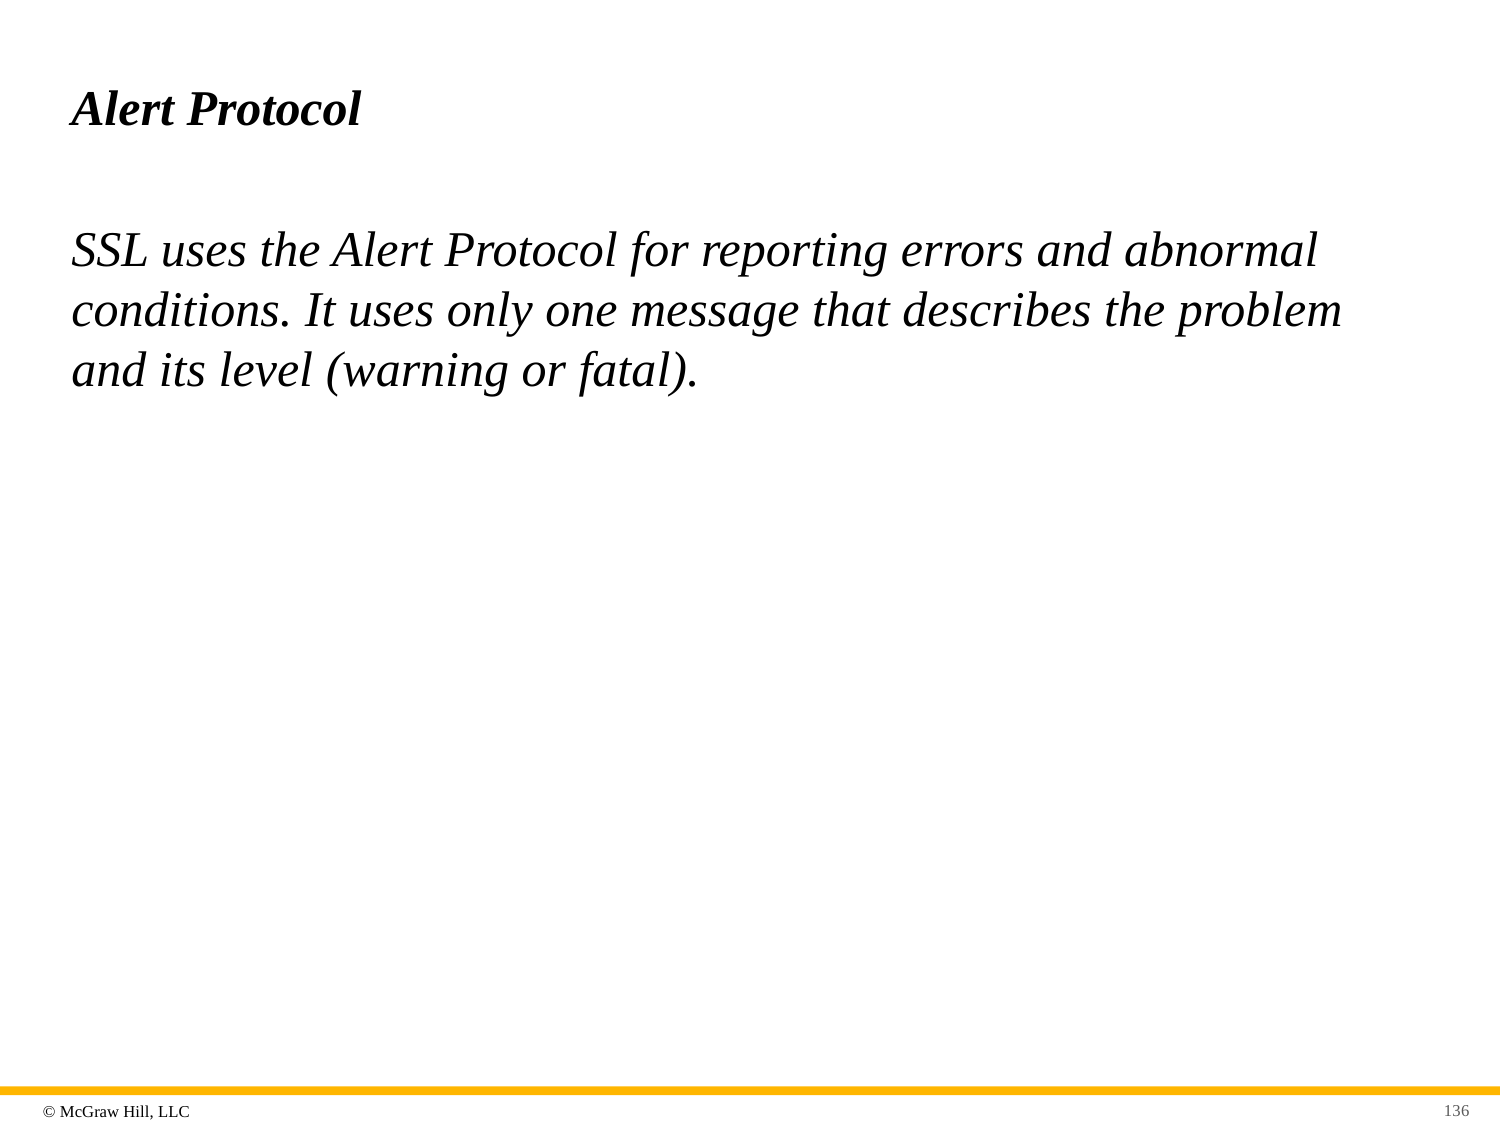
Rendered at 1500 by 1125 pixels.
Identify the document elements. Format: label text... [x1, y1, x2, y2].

title Alert Protocol [56, 50, 1444, 162]
list SSL uses the Alert Protocol for reporting errors and abnormal conditions. It uses only one message that describes the problem and its level (warning or fatal). [56, 209, 1444, 1056]
slide_number 136 [1418, 1096, 1477, 1123]
